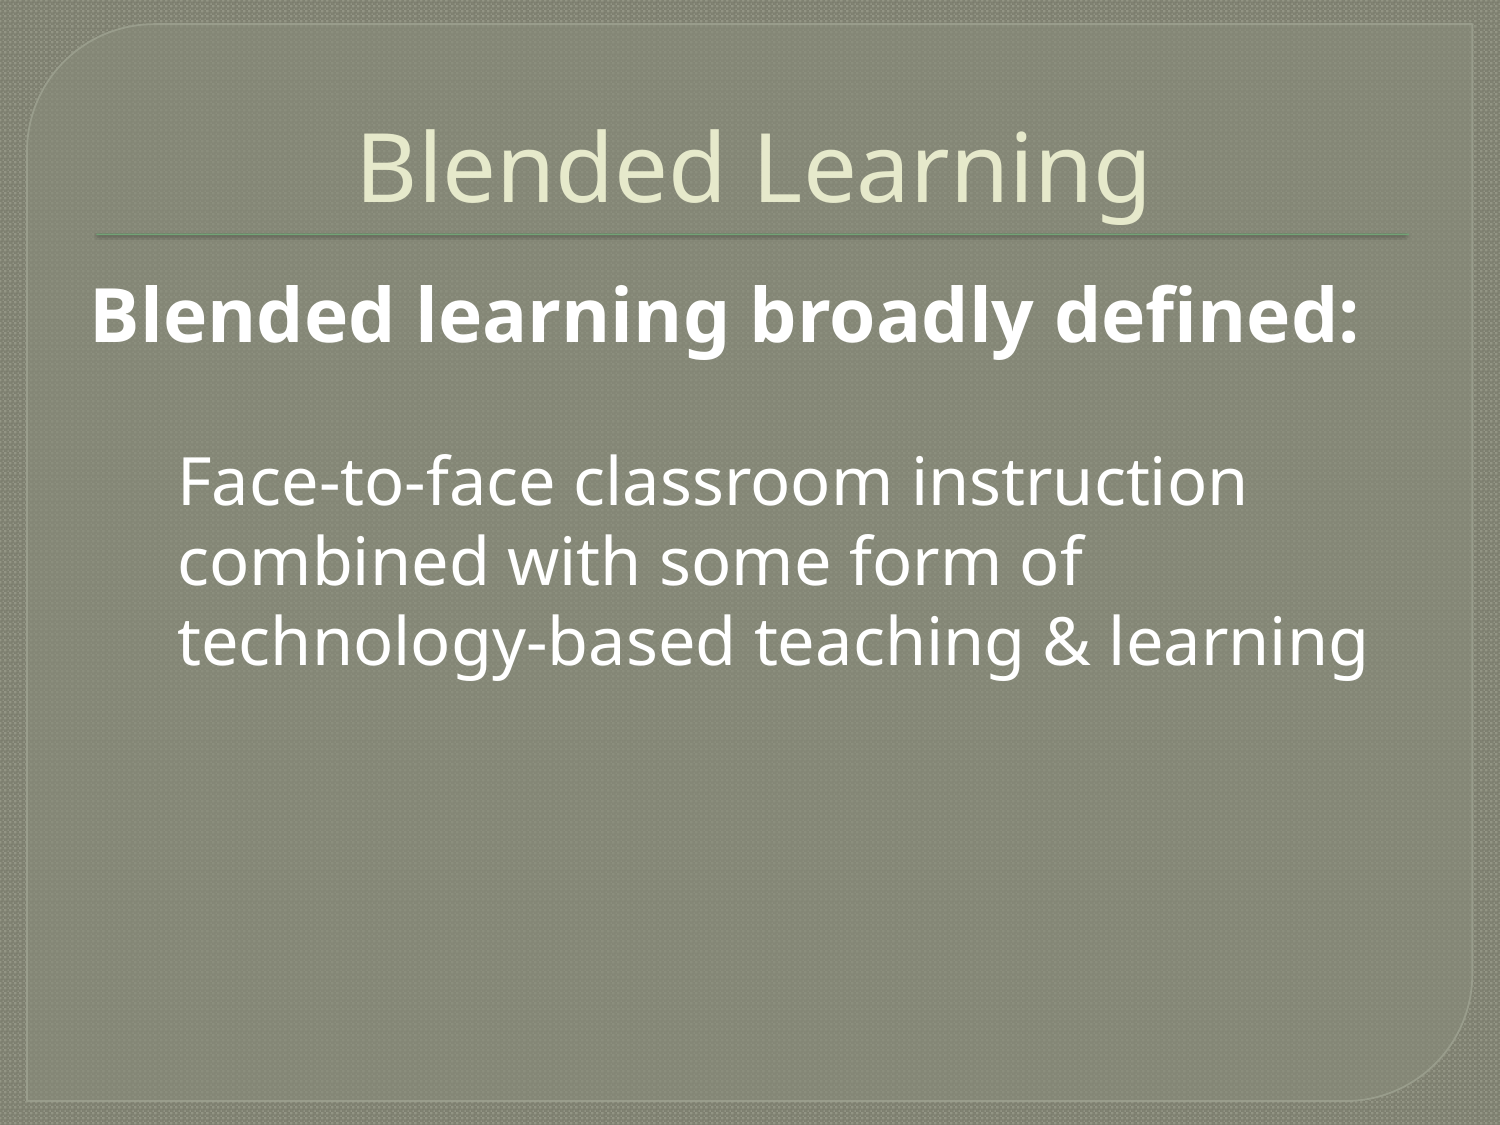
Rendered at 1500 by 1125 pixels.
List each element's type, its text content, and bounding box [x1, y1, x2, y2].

list Blended learning broadly defined: Face-to-face classroom instruction combined with some form of technology-based teaching & learning [75, 270, 1425, 1013]
title Blended Learning [75, 41, 1425, 230]
